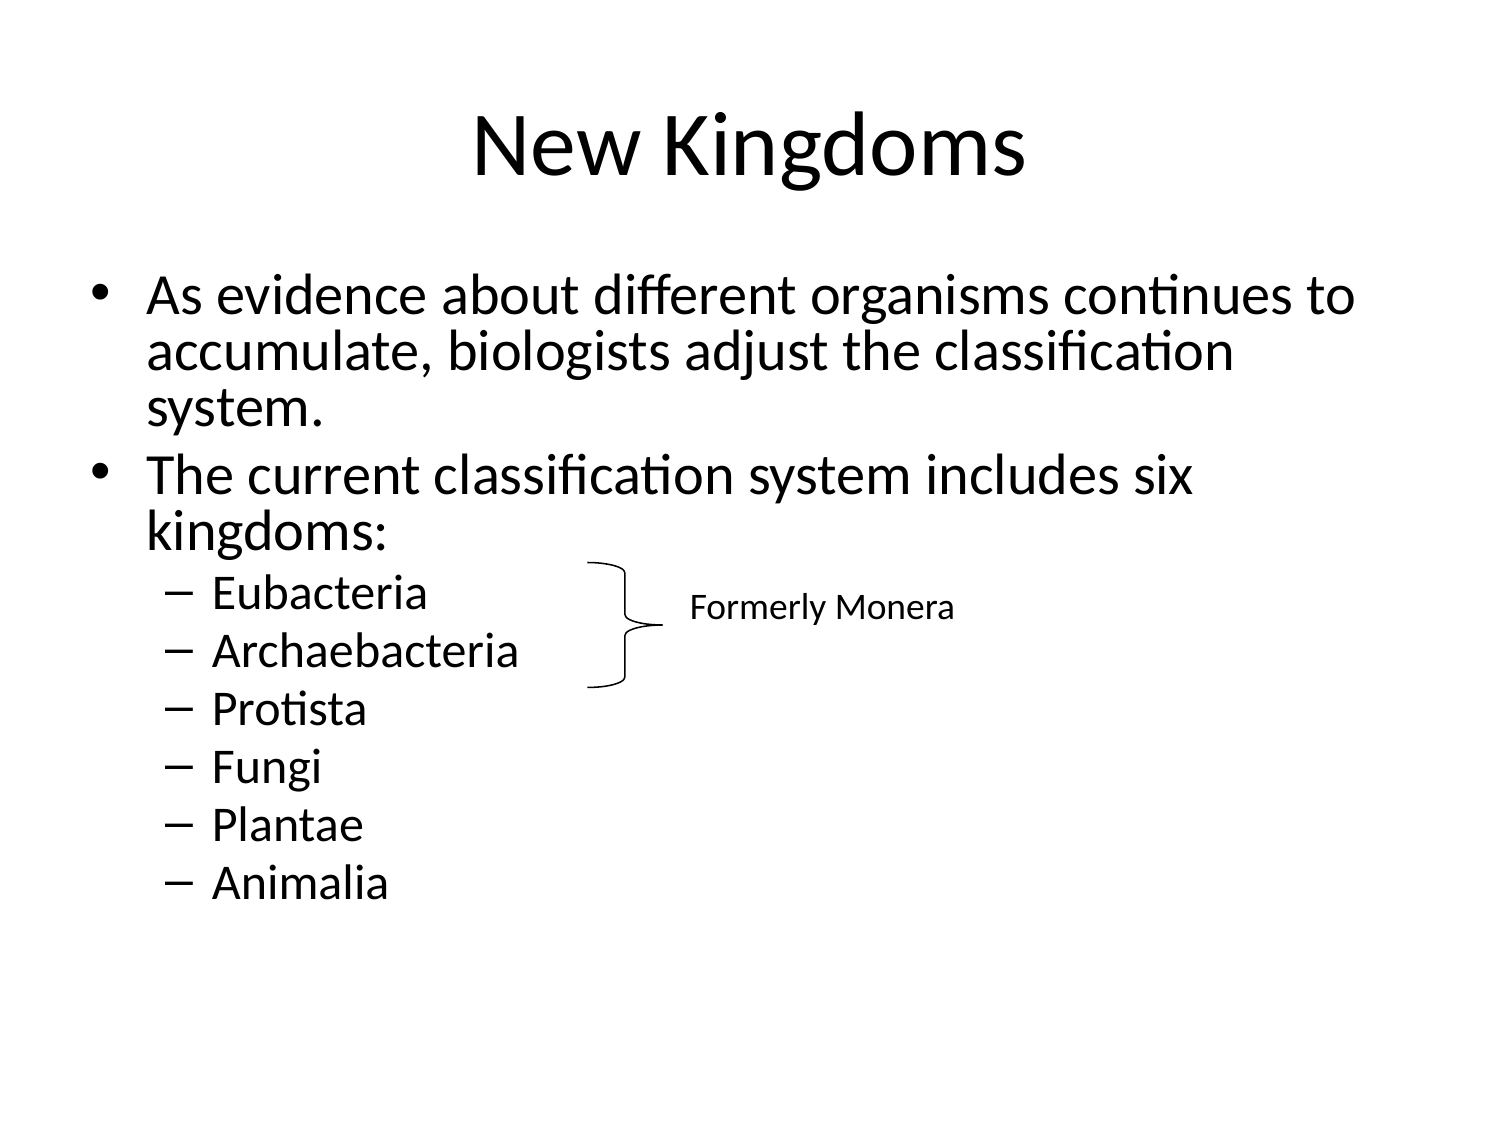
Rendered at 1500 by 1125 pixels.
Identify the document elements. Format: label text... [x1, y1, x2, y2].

text_box Formerly Monera [674, 574, 1063, 635]
text_box [587, 562, 663, 688]
title New Kingdoms [75, 45, 1425, 233]
list As evidence about different organisms continues to accumulate, biologists adjust the classification system. The current classification system includes six kingdoms: Eubacteria Archaebacteria Protista Fungi Plantae Animalia [75, 262, 1425, 1005]
